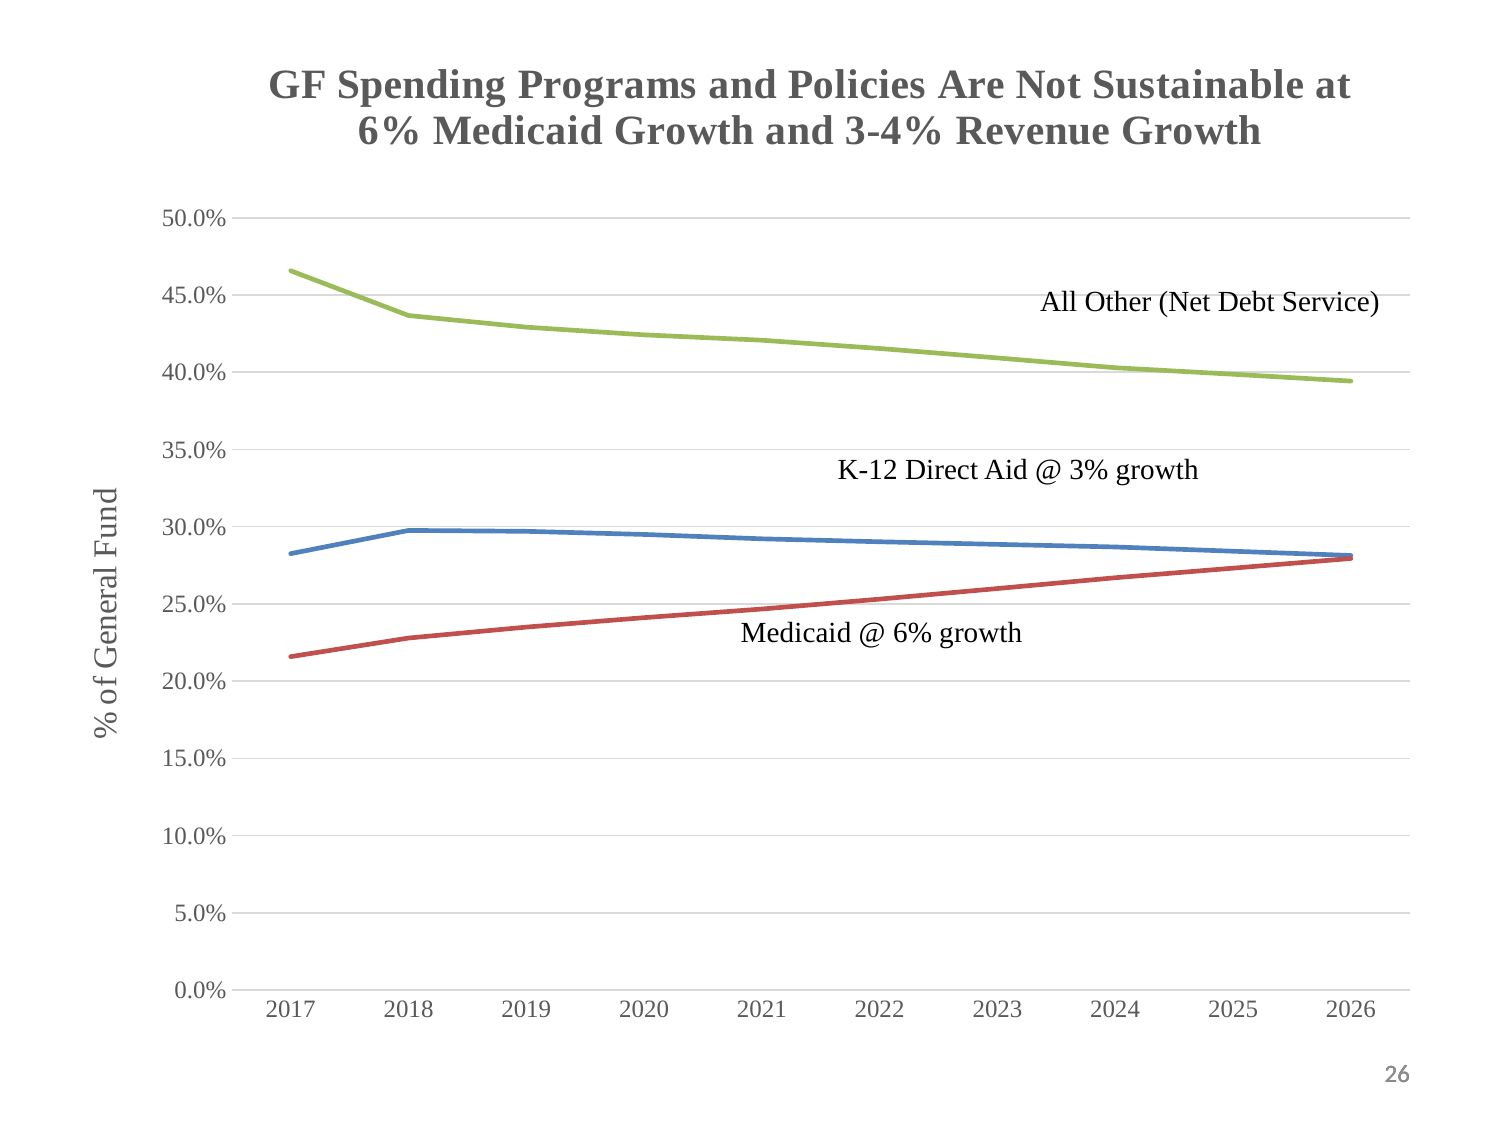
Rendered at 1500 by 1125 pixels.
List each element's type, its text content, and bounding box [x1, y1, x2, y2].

chart [49, 37, 1438, 1043]
text_box 26 [1074, 1051, 1425, 1103]
